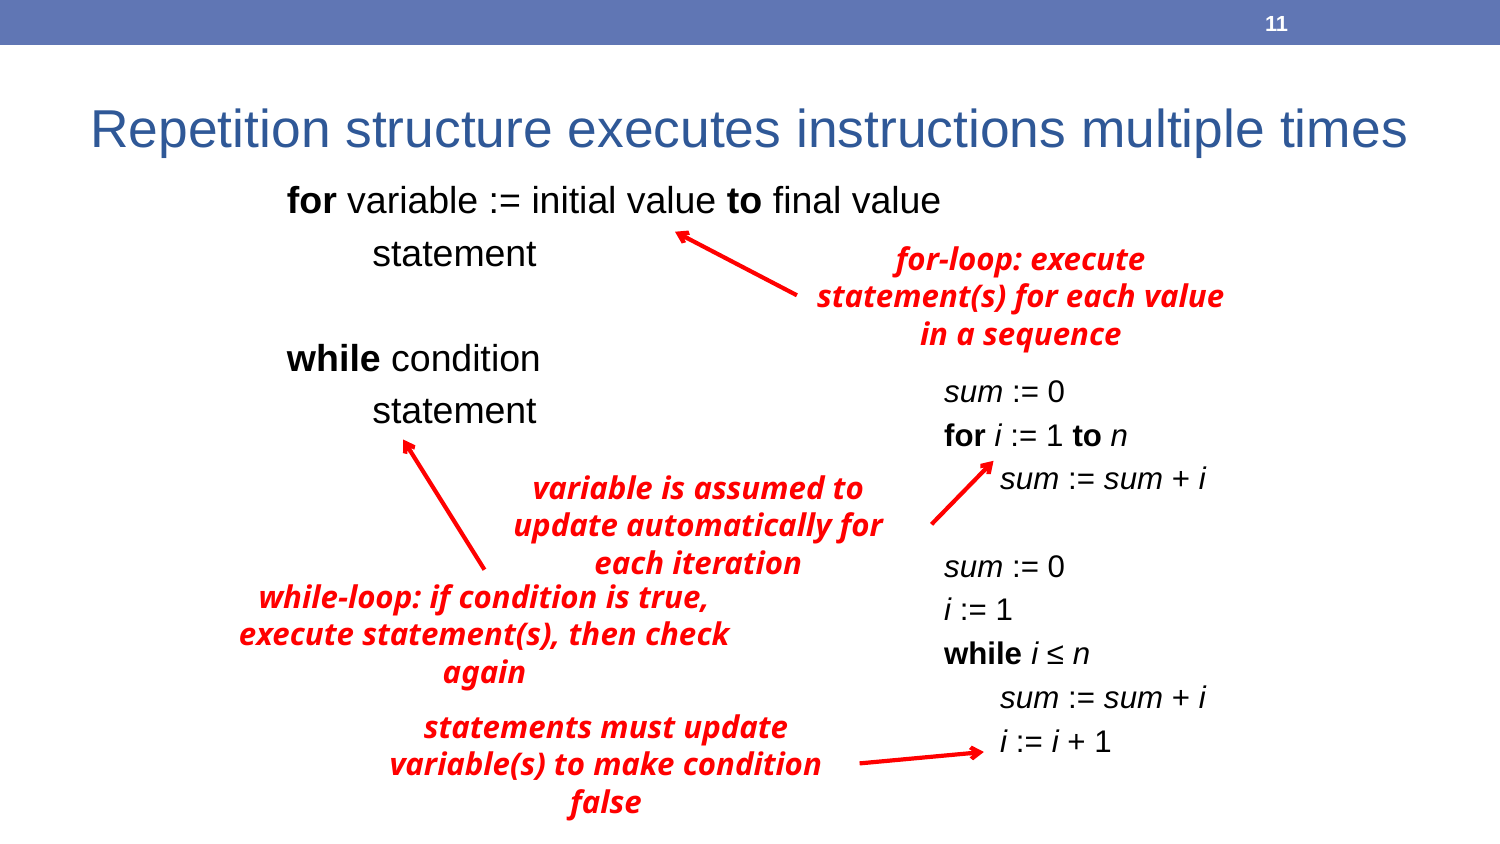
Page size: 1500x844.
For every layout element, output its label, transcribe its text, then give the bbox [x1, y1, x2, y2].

text_box sum := 0 for i := 1 to n sum := sum + i sum := 0 i := 1 while i ≤ n sum := sum + i i := i + 1 [931, 365, 1229, 780]
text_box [352, 699, 985, 792]
list for variable := initial value to final value statement while condition statement [271, 188, 994, 459]
text_box Repetition structure executes instructions multiple times [74, 65, 1425, 188]
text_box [674, 231, 1246, 323]
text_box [763, 460, 994, 552]
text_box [209, 439, 760, 661]
slide_number 11 [1250, 2, 1425, 43]
